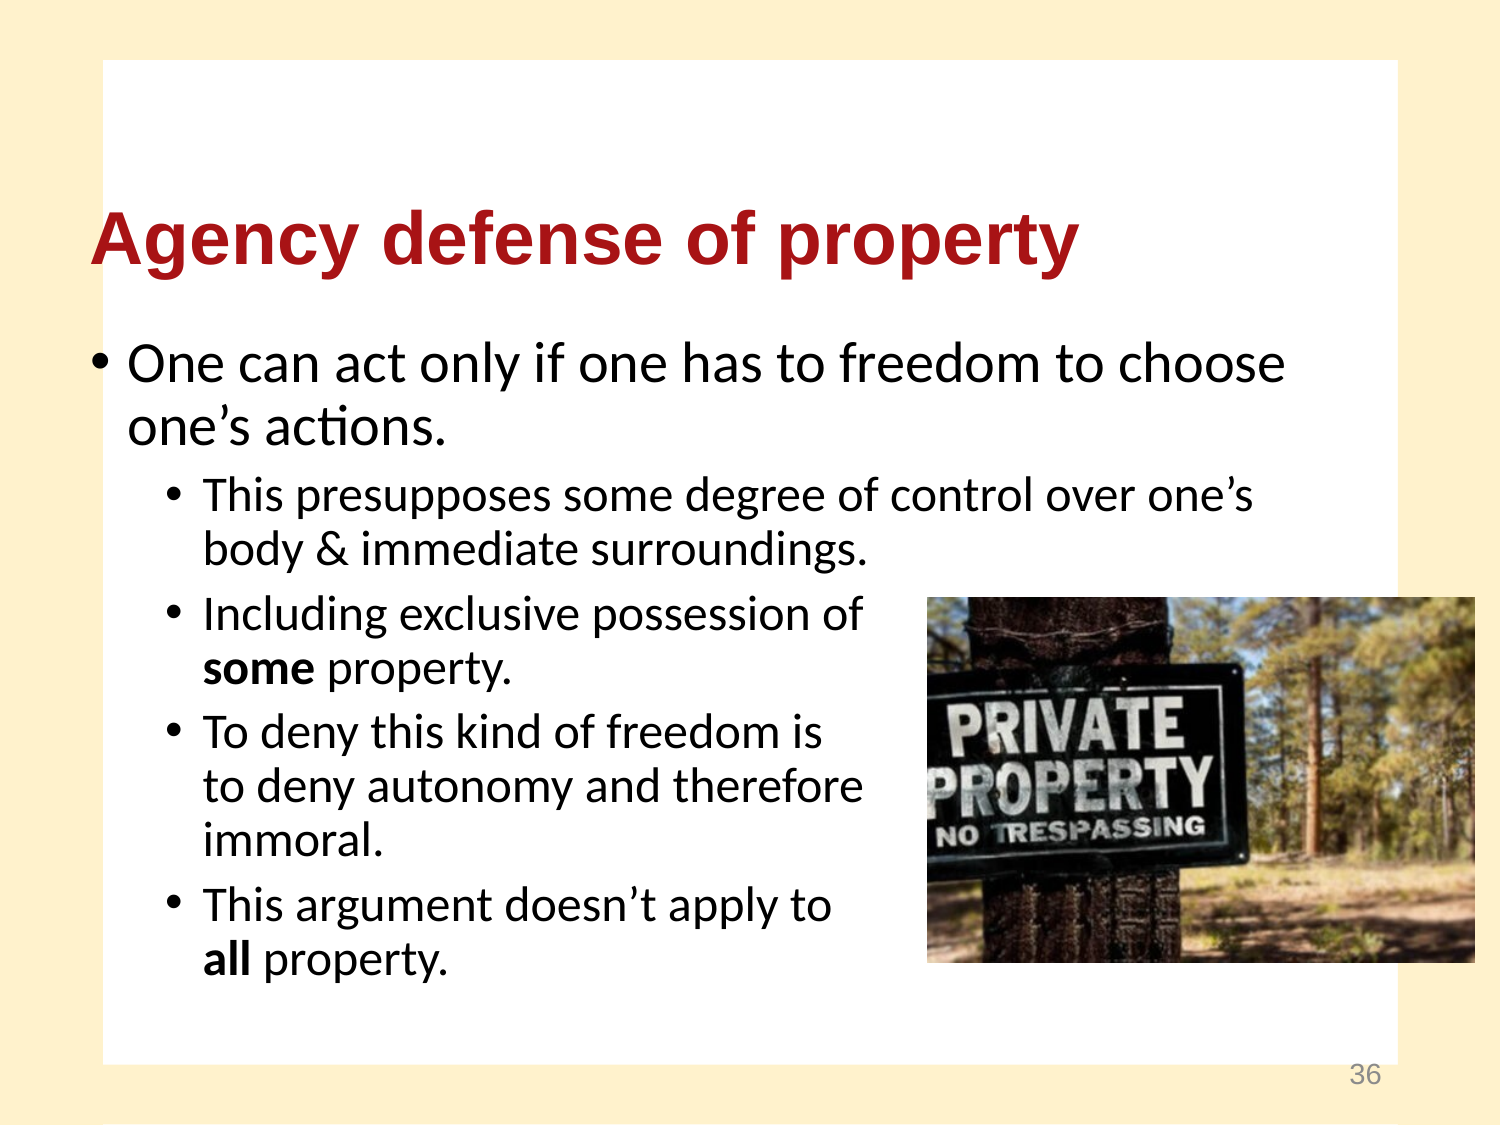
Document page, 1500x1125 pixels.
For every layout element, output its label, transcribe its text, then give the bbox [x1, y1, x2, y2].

text_box Agency defense of property [74, 99, 1425, 288]
picture [927, 597, 1475, 963]
list One can act only if one has to freedom to choose one’s actions. This presupposes some degree of control over one’s body & immediate surroundings. Including exclusive possession of some property. To deny this kind of freedom is to deny autonomy and therefore immoral. This argument doesn’t apply to all property. [75, 324, 1350, 1000]
slide_number 36 [1059, 1042, 1397, 1103]
